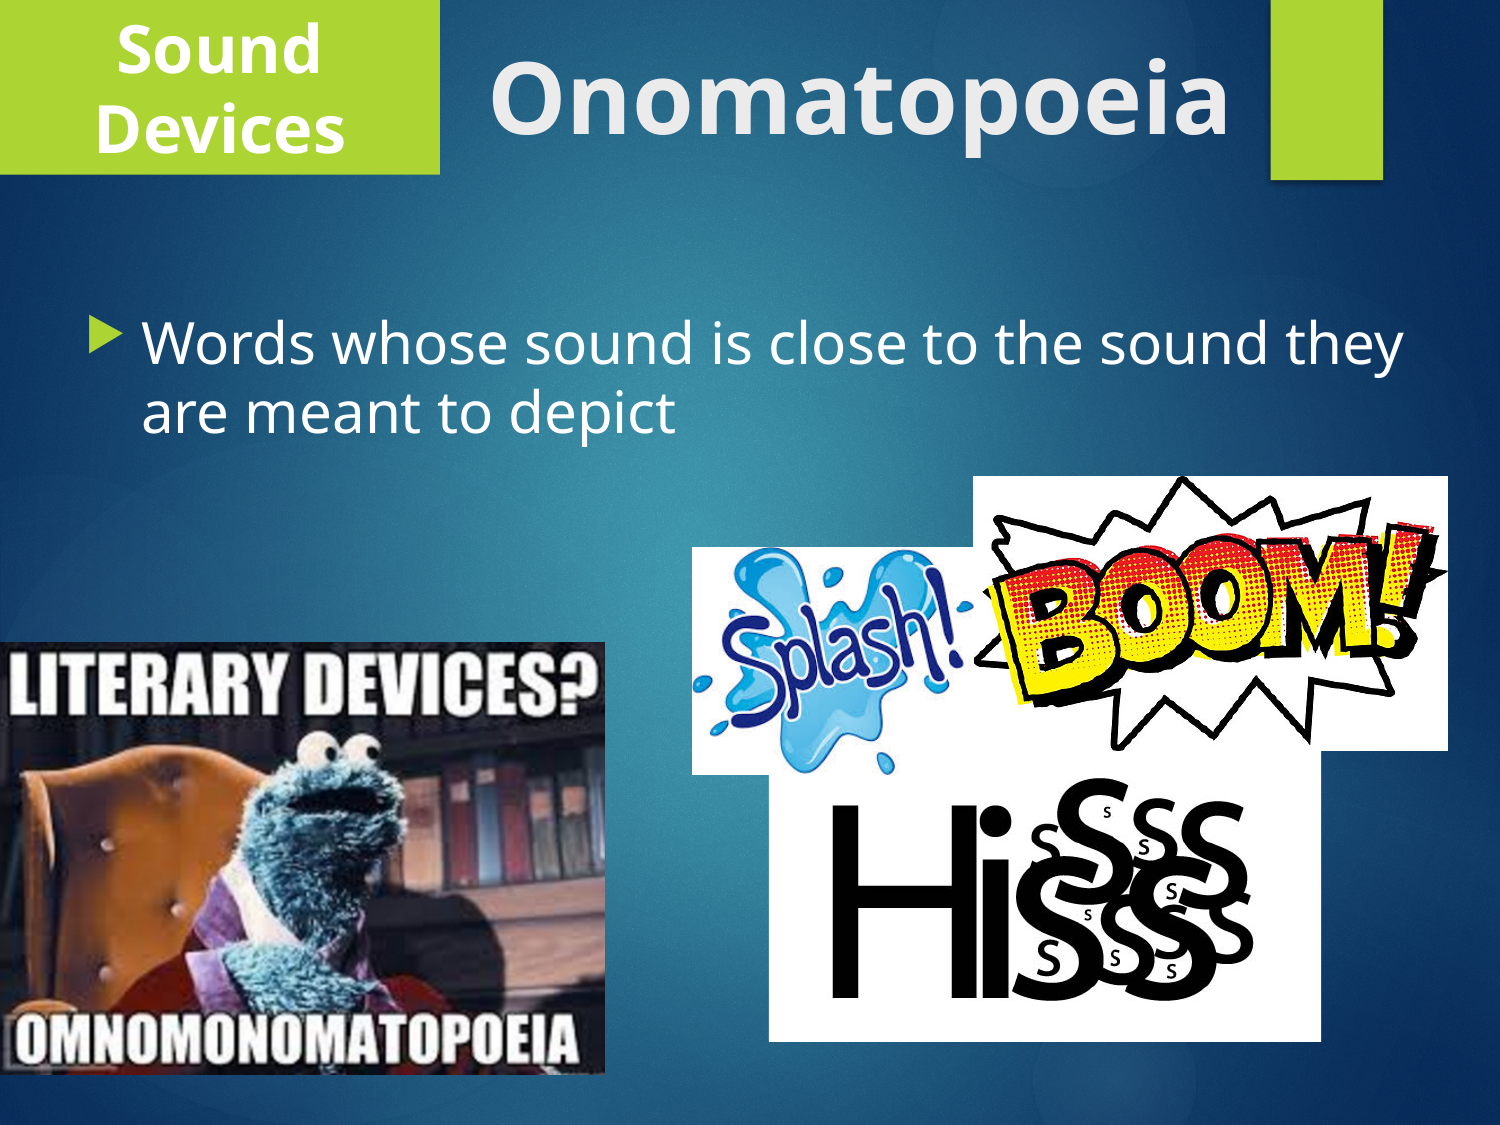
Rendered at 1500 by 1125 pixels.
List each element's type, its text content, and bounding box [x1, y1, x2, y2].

text_box Sound Devices [0, 0, 440, 175]
picture [0, 642, 605, 1076]
title Onomatopoeia [472, 26, 1500, 257]
picture [691, 476, 1448, 1042]
list Words whose sound is close to the sound they are meant to depict [69, 298, 1468, 987]
